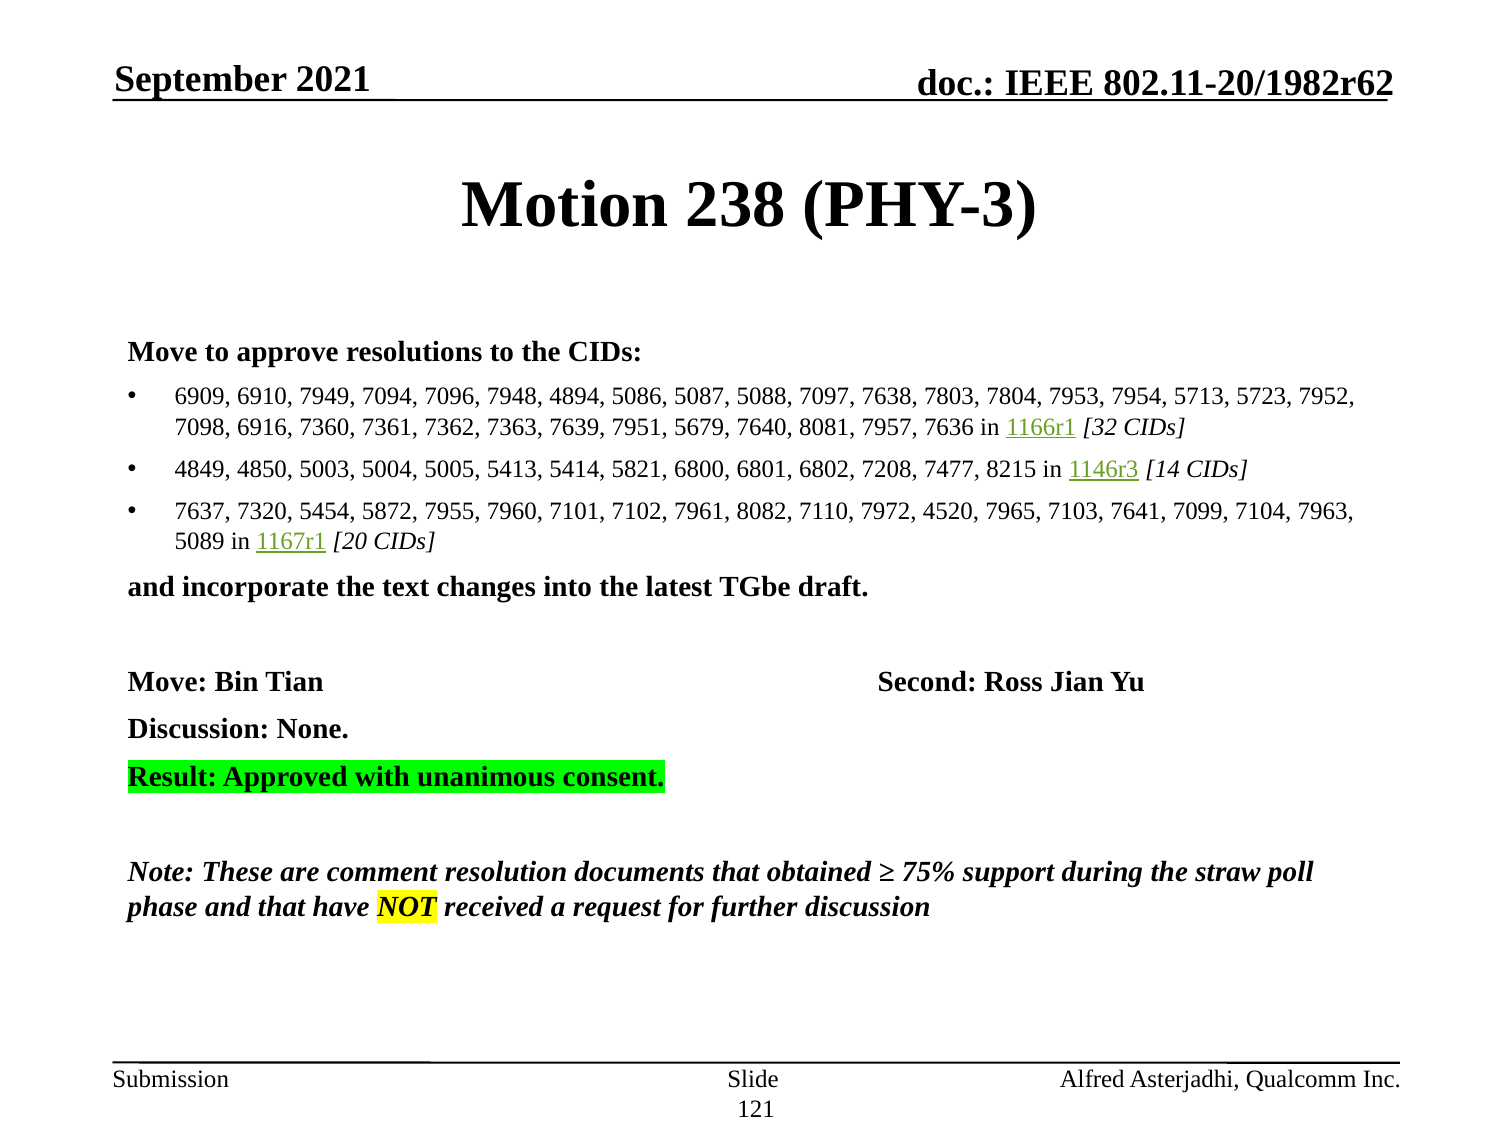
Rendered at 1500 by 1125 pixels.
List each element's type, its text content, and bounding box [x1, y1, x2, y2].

title Motion 238 (PHY-3) [112, 112, 1388, 288]
footer Alfred Asterjadhi, Qualcomm Inc. [878, 1061, 1402, 1093]
slide_number Slide 121 [712, 1061, 800, 1123]
list Move to approve resolutions to the CIDs: 6909, 6910, 7949, 7094, 7096, 7948, 4894, 5086, 5087, 5088, 7097, 7638, 7803, 7804, 7953, 7954, 5713, 5723, 7952, 7098, 6916, 7360, 7361, 7362, 7363, 7639, 7951, 5679, 7640, 8081, 7957, 7636 in 1166r1 [32 CIDs] 4849, 4850, 5003, 5004, 5005, 5413, 5414, 5821, 6800, 6801, 6802, 7208, 7477, 8215 in 1146r3 [14 CIDs] 7637, 7320, 5454, 5872, 7955, 7960, 7101, 7102, 7961, 8082, 7110, 7972, 4520, 7965, 7103, 7641, 7099, 7104, 7963, 5089 in 1167r1 [20 CIDs] and incorporate the text changes into the latest TGbe draft. Move: Bin Tian Second: Ross Jian Yu Discussion: None. Result: Approved with unanimous consent. Note: These are comment resolution documents that obtained ≥ 75% support during the straw poll phase and that have NOT received a request for further discussion [112, 324, 1388, 1063]
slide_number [114, 54, 423, 100]
